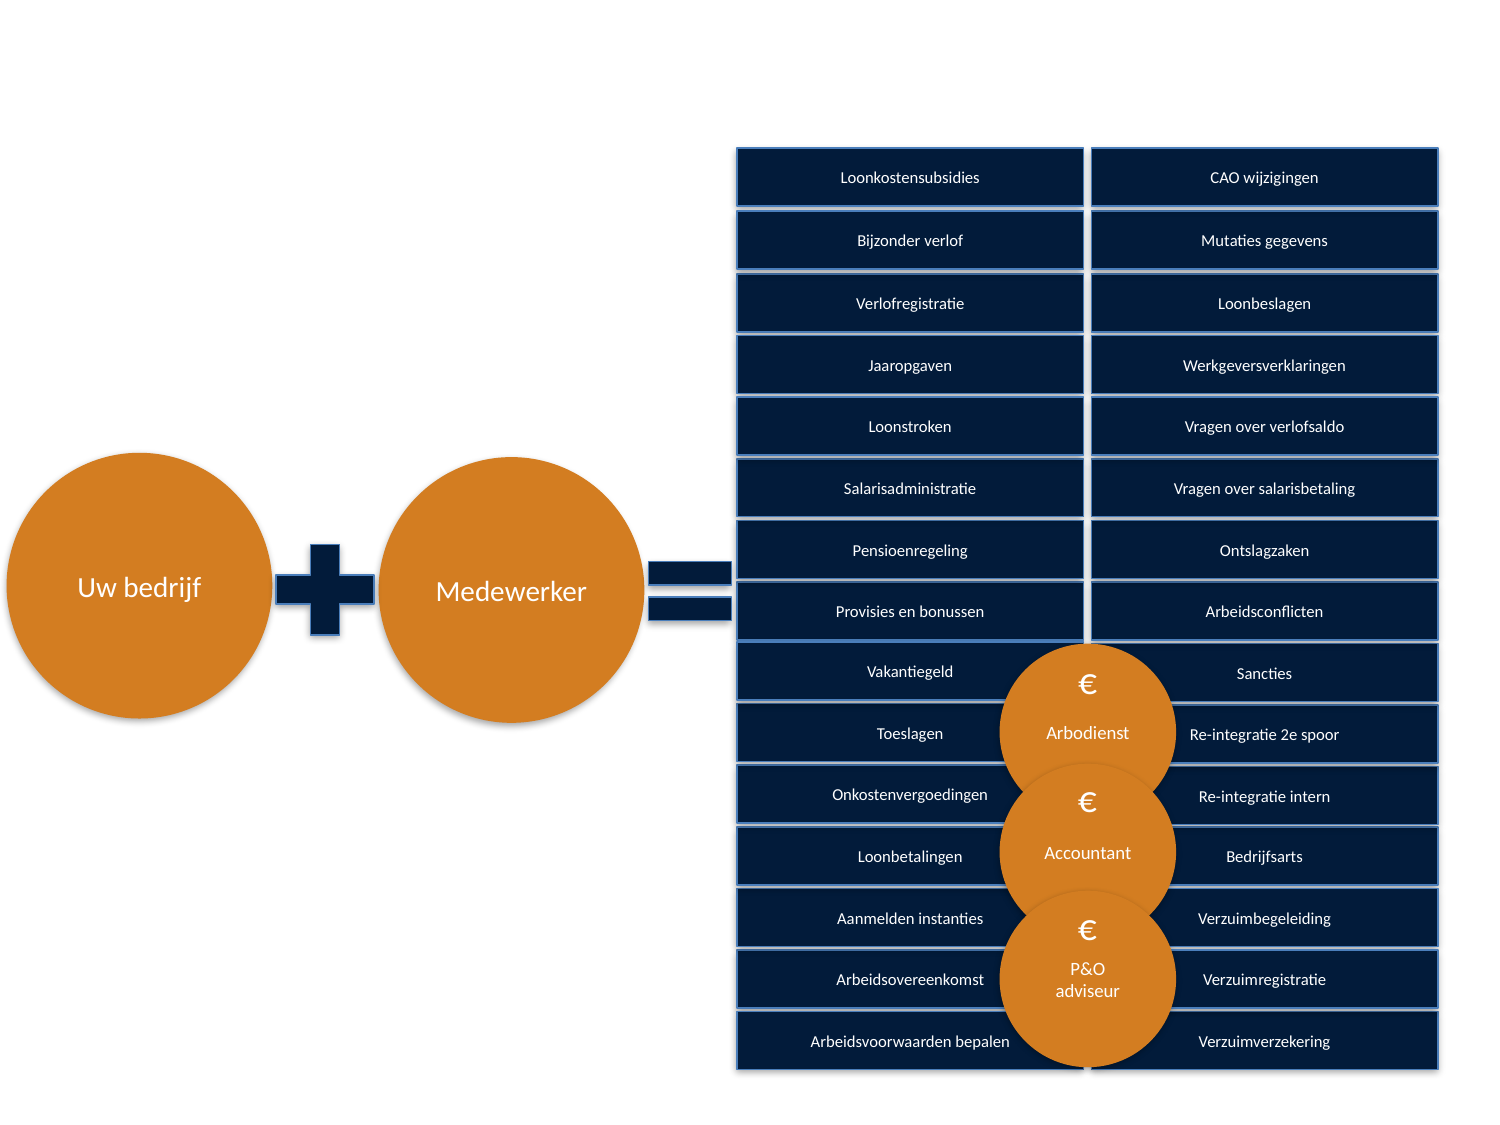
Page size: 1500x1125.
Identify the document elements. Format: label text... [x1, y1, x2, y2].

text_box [999, 643, 1177, 763]
text_box Re-integratie 2e spoor [1182, 710, 1439, 764]
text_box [999, 890, 1177, 1068]
text_box Bijzonder verlof [736, 210, 1084, 270]
text_box [275, 544, 375, 636]
text_box Salarisadministratie [736, 464, 1084, 517]
text_box Sancties [1181, 647, 1439, 702]
text_box Provisies en bonussen [736, 587, 1084, 641]
text_box Bedrijfsarts [1182, 831, 1439, 886]
text_box Werkgeversverklaringen [1091, 335, 1439, 394]
text_box Verzuimregistratie [1182, 949, 1439, 1009]
text_box Loonstroken [736, 396, 1084, 456]
text_box Re-integratie intern [1182, 772, 1439, 825]
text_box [999, 763, 1177, 890]
text_box Medewerker [378, 456, 646, 724]
text_box Jaaropgaven [736, 335, 1084, 394]
text_box Verzuimbegeleiding [1182, 888, 1439, 947]
text_box Vakantiegeld [736, 641, 1067, 701]
text_box Loonbetalingen [736, 830, 994, 886]
text_box Verzuimverzekering [1181, 1017, 1439, 1070]
text_box Pensioenregeling [736, 523, 1084, 579]
text_box Arbeidsovereenkomst [736, 953, 994, 1009]
text_box Verlofregistratie [736, 278, 1084, 333]
text_box Arbeidsvoorwaarden bepalen [736, 1011, 994, 1070]
text_box Vragen over verlofsaldo [1091, 396, 1439, 456]
text_box Loonkostensubsidies [736, 147, 1084, 207]
text_box Loonbeslagen [1091, 278, 1439, 333]
text_box CAO wijzigingen [1091, 147, 1439, 207]
text_box Aanmelden instanties [736, 893, 994, 947]
text_box [648, 561, 732, 586]
text_box Mutaties gegevens [1091, 213, 1439, 270]
text_box Onkostenvergoedingen [736, 768, 993, 824]
text_box Toeslagen [736, 709, 994, 762]
text_box Uw bedrijf [5, 452, 273, 720]
text_box Ontslagzaken [1091, 523, 1439, 579]
text_box Vragen over salarisbetaling [1091, 464, 1439, 517]
text_box [648, 596, 732, 621]
text_box Arbeidsconflicten [1091, 587, 1439, 641]
